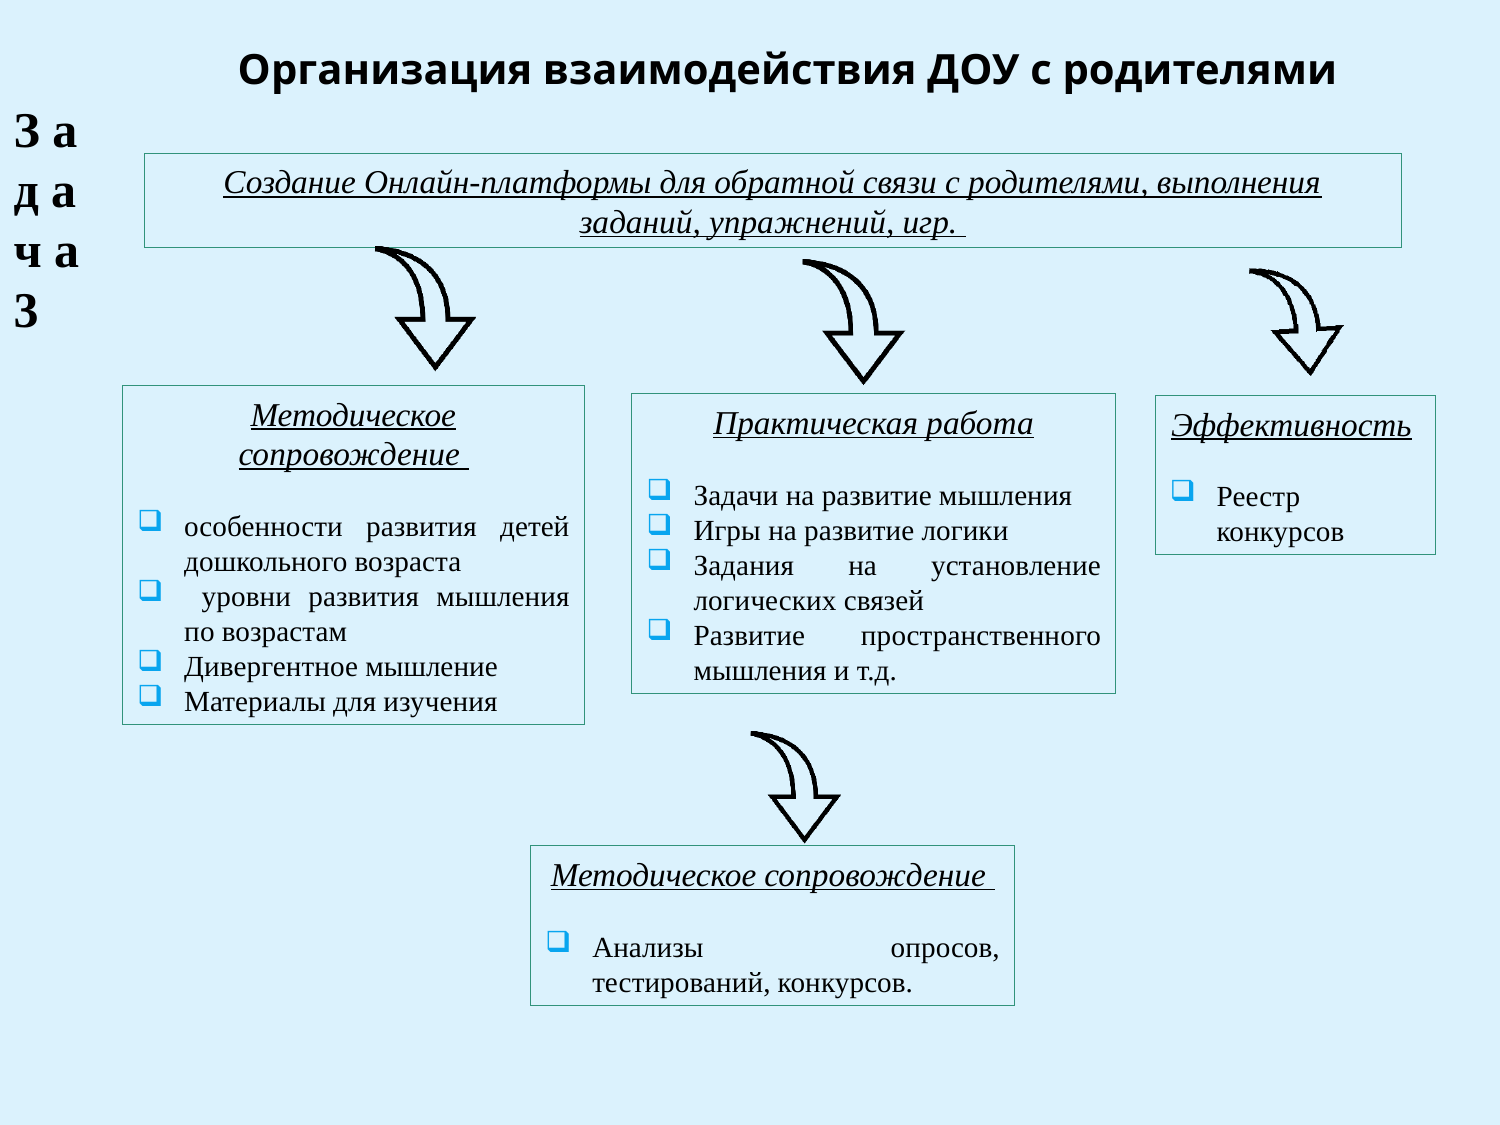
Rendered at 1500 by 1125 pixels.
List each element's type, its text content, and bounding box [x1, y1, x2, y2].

text_box Методическое сопровождение Анализы опросов, тестирований, конкурсов. [530, 845, 1015, 1006]
text_box Эффективность Реестр конкурсов [1155, 395, 1436, 555]
text_box Организация взаимодействия ДОУ с родителями [179, 35, 1407, 101]
text_box Практическая работа Задачи на развитие мышления Игры на развитие логики Задания на установление логических связей Развитие пространственного мышления и т.д. [631, 393, 1116, 694]
text_box Методическое сопровождение особенности развития детей дошкольного возраста уровни развития мышления по возрастам Дивергентное мышление Материалы для изучения [122, 385, 585, 725]
picture [787, 259, 914, 386]
picture [1236, 262, 1355, 381]
text_box З а д а ч а 3 [0, 89, 95, 345]
picture [359, 246, 485, 372]
picture [737, 731, 849, 844]
text_box Создание Онлайн-платформы для обратной связи с родителями, выполнения заданий, упражнений, игр. [144, 153, 1402, 248]
